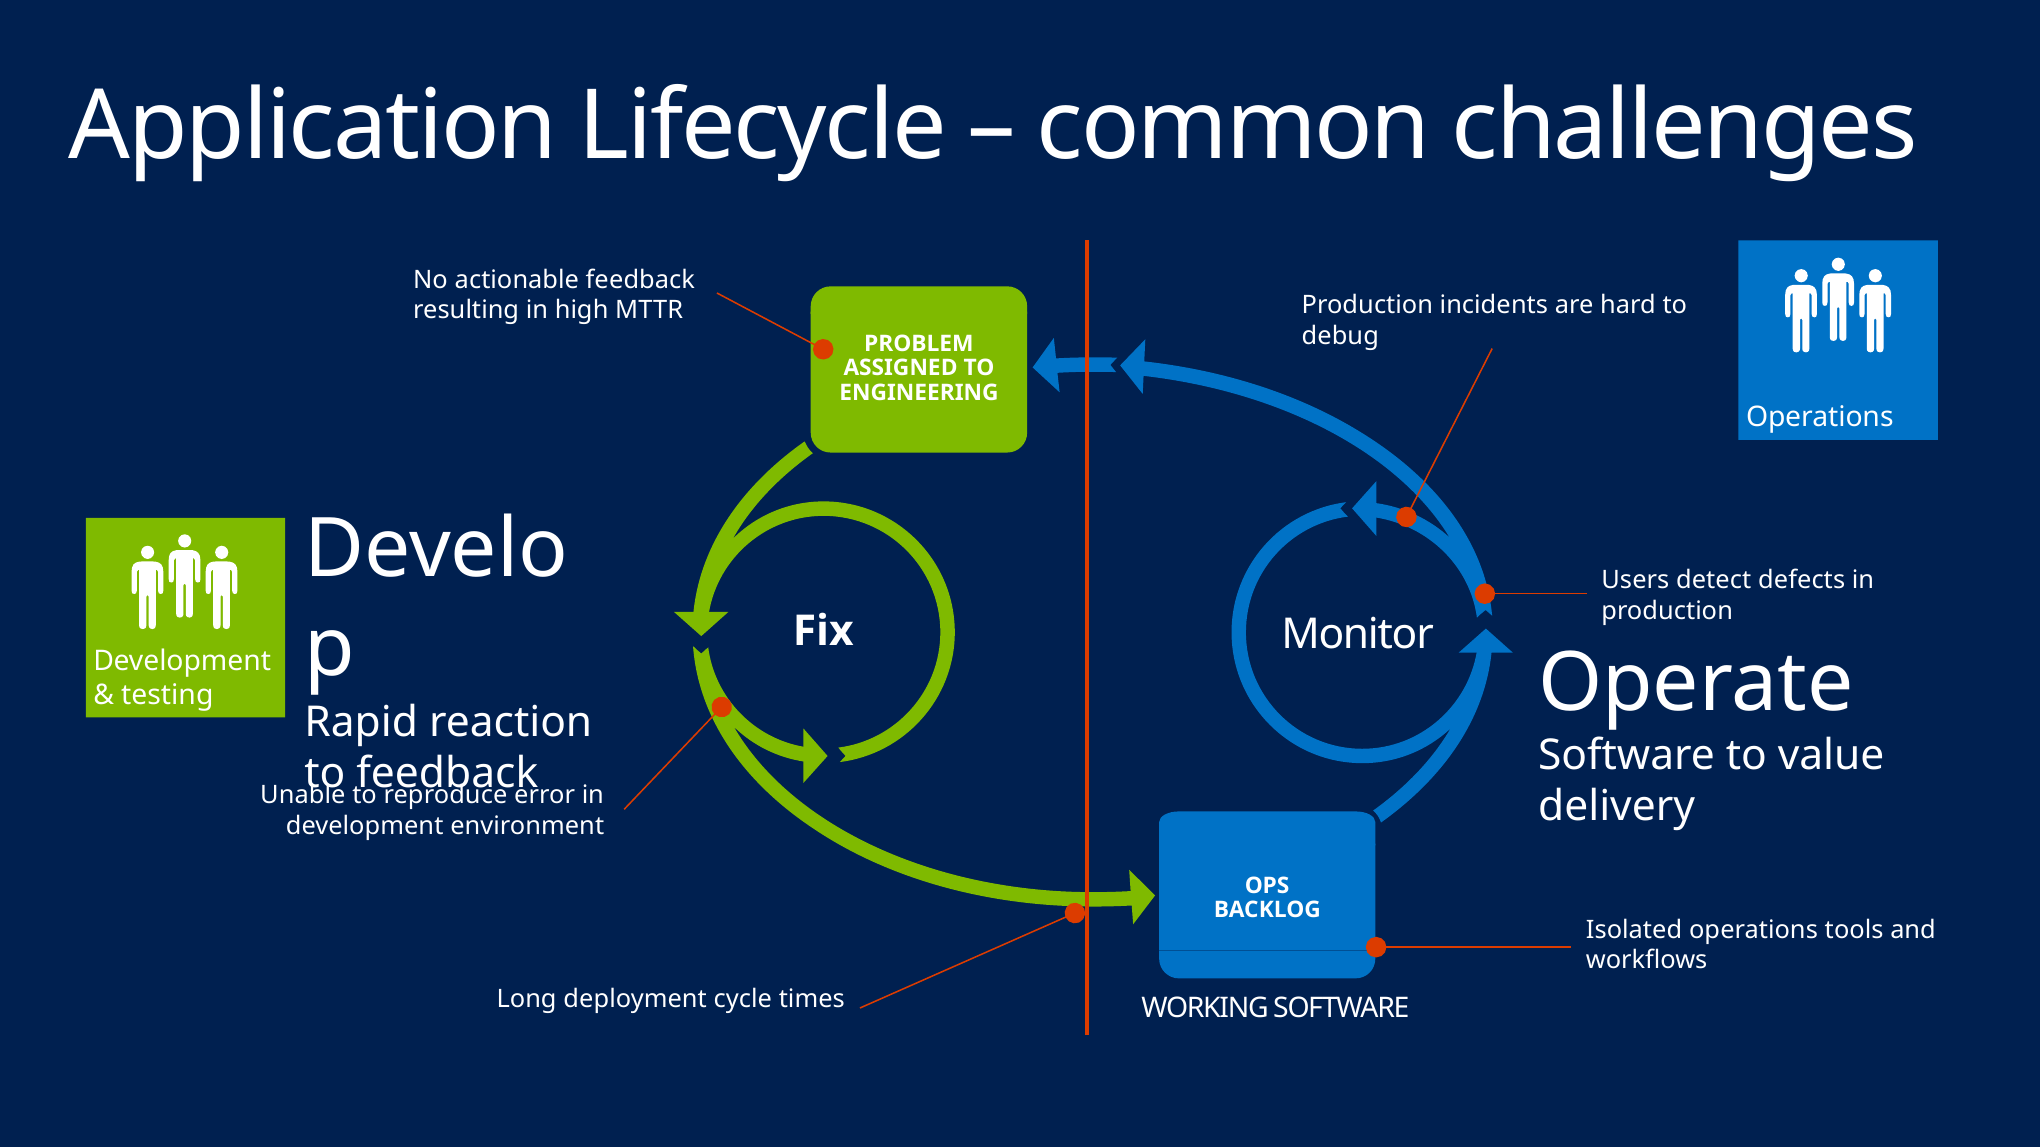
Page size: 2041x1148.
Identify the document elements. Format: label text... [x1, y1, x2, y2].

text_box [1784, 257, 1892, 353]
text_box PROBLEM ASSIGNED TO ENGINEERING [810, 314, 1028, 425]
text_box [1089, 357, 1118, 373]
text_box [810, 425, 1028, 453]
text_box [717, 293, 824, 350]
text_box OPS BACKLOG [1159, 843, 1376, 950]
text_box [247, 706, 722, 841]
text_box Operations [1738, 240, 1938, 440]
text_box Monitor [1281, 606, 1434, 658]
text_box [1231, 502, 1492, 823]
text_box [1458, 628, 1513, 653]
text_box [722, 702, 1085, 907]
text_box Operate Software to value delivery [1538, 628, 1938, 830]
text_box [1032, 337, 1085, 393]
text_box No actionable feedback resulting in high MTTR [397, 255, 718, 332]
text_box [1408, 518, 1493, 618]
text_box Users detect defects in production [1585, 563, 1923, 625]
text_box [1159, 811, 1376, 843]
text_box Long deployment cycle times [483, 981, 861, 1013]
text_box Development & testing [85, 517, 286, 718]
title Application Lifecycle – common challenges [45, 48, 1996, 200]
text_box [1352, 481, 1377, 536]
text_box [673, 611, 729, 637]
text_box [693, 646, 729, 706]
text_box Isolated operations tools and workflows [1570, 912, 1938, 982]
text_box Develop Rapid reaction to feedback [289, 494, 599, 706]
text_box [131, 534, 238, 630]
text_box Fix [792, 602, 854, 654]
text_box [803, 728, 828, 783]
text_box [1159, 950, 1376, 979]
text_box [1132, 360, 1406, 485]
text_box [1375, 503, 1400, 524]
text_box [1089, 869, 1156, 925]
text_box [693, 441, 955, 763]
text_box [1406, 349, 1492, 518]
text_box [1120, 339, 1146, 394]
text_box Production incidents are hard to debug [1286, 287, 1698, 350]
text_box [815, 286, 1028, 314]
text_box WORKING SOFTWARE [1091, 981, 1460, 1031]
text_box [860, 912, 1076, 1008]
